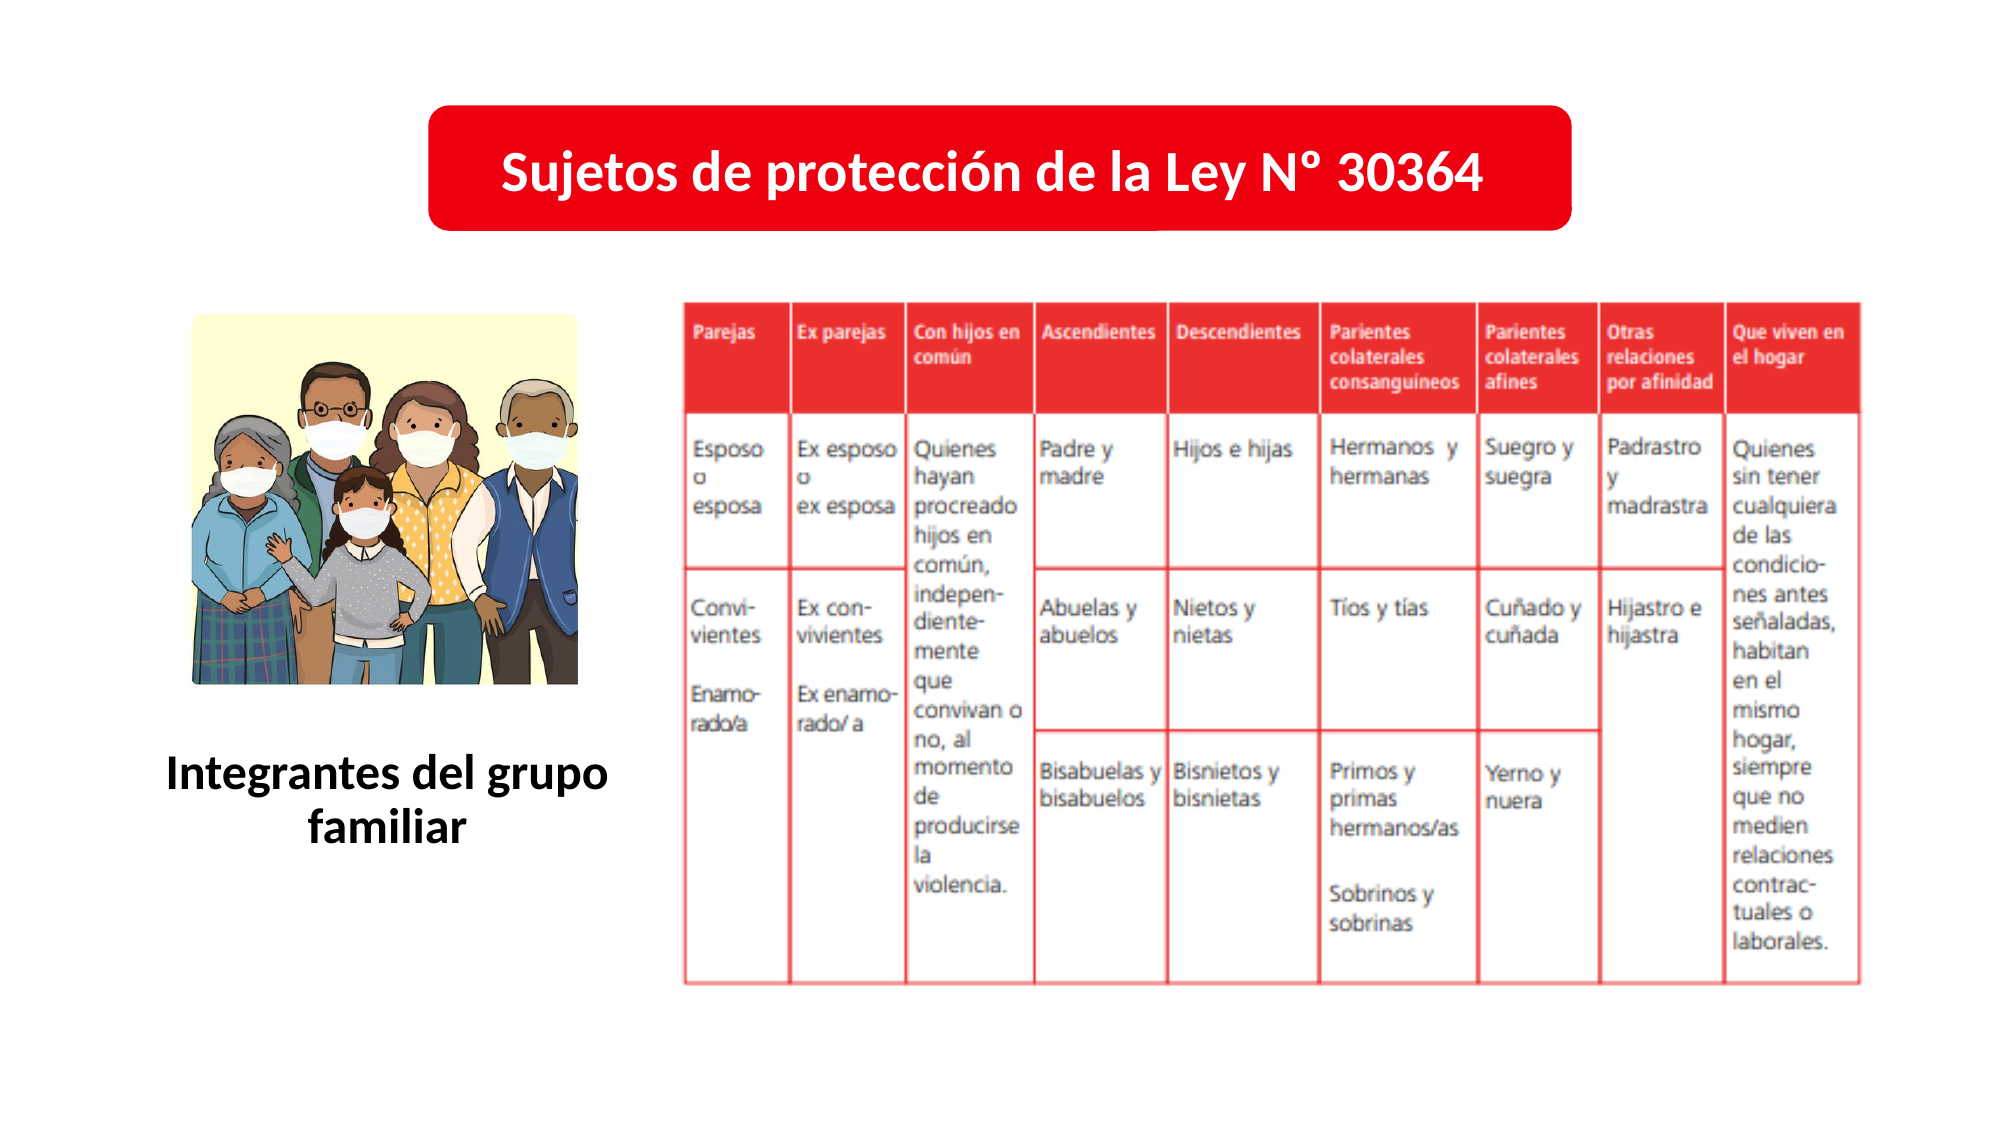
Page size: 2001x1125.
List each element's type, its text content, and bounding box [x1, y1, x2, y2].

picture [183, 314, 592, 691]
text_box Sujetos de protección de la Ley Nº 30364 [428, 105, 1572, 231]
picture [652, 291, 1878, 993]
text_box Integrantes del grupo familiar [102, 739, 647, 849]
